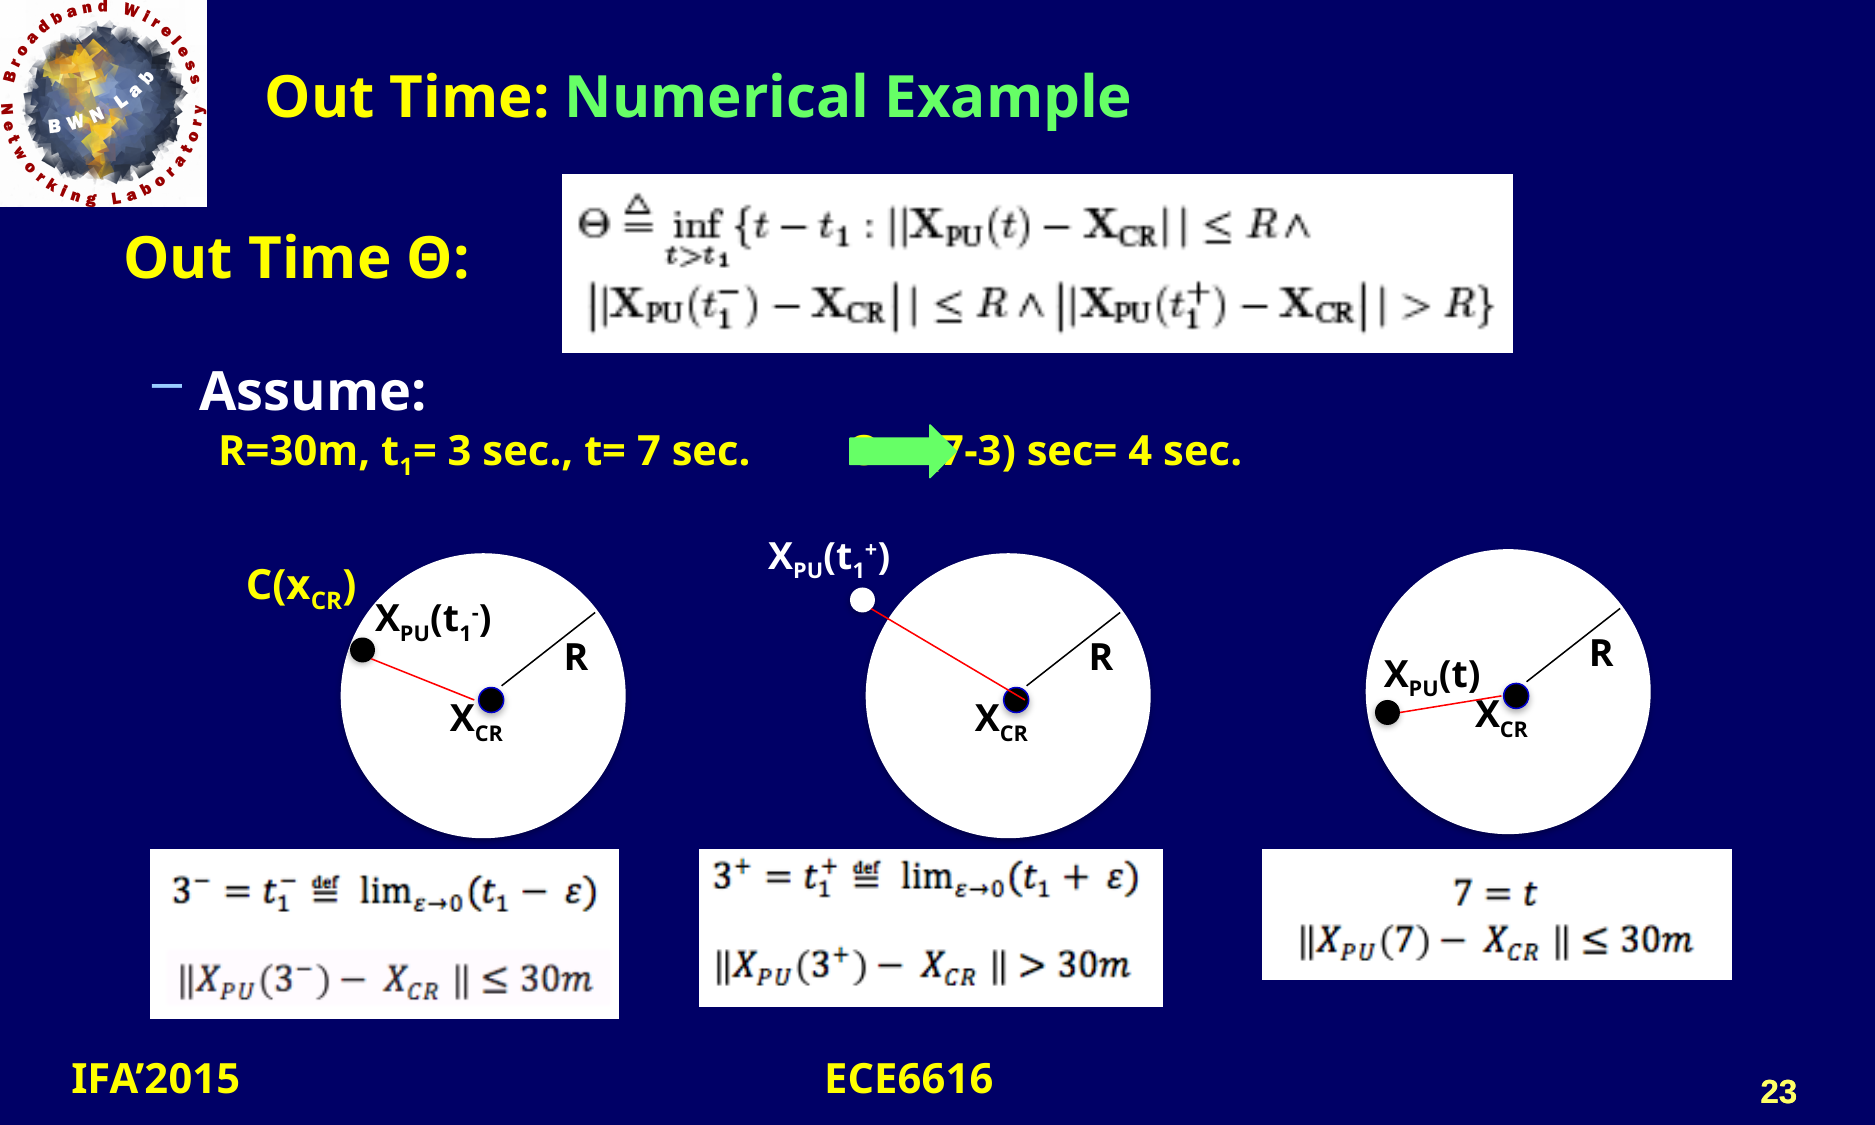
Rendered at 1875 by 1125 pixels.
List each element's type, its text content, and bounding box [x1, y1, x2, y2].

text_box [865, 553, 1151, 839]
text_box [371, 658, 475, 701]
text_box XPU(t1+) [753, 525, 906, 586]
picture [699, 849, 1163, 1007]
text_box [1399, 695, 1502, 713]
title Out Time: Numerical Example [249, 24, 1851, 163]
text_box [1365, 549, 1651, 835]
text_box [1029, 612, 1121, 687]
text_box [849, 586, 876, 614]
text_box [349, 637, 376, 664]
picture [0, 0, 207, 207]
text_box XPU(t) [1368, 643, 1496, 704]
text_box R [599, 630, 604, 686]
text_box XCR [435, 687, 518, 749]
text_box C(xCR) [231, 550, 372, 617]
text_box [871, 608, 1026, 701]
text_box [849, 424, 957, 478]
text_box XCR [1460, 683, 1543, 745]
text_box R [1124, 630, 1129, 686]
text_box R [1624, 626, 1629, 682]
list Out Time Θ: Assume: R=30m, t1= 3 sec., t= 7 sec. Θ = (7-3) sec= 4 sec. [62, 212, 1851, 538]
picture [1262, 849, 1732, 980]
text_box [340, 553, 626, 839]
text_box XPU(t1-) [360, 587, 507, 649]
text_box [501, 612, 596, 687]
text_box 23 [1687, 1062, 1813, 1113]
picture [149, 849, 619, 1019]
text_box [1374, 704, 1399, 726]
text_box XCR [960, 694, 1043, 749]
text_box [1526, 608, 1621, 682]
picture [562, 174, 1513, 354]
